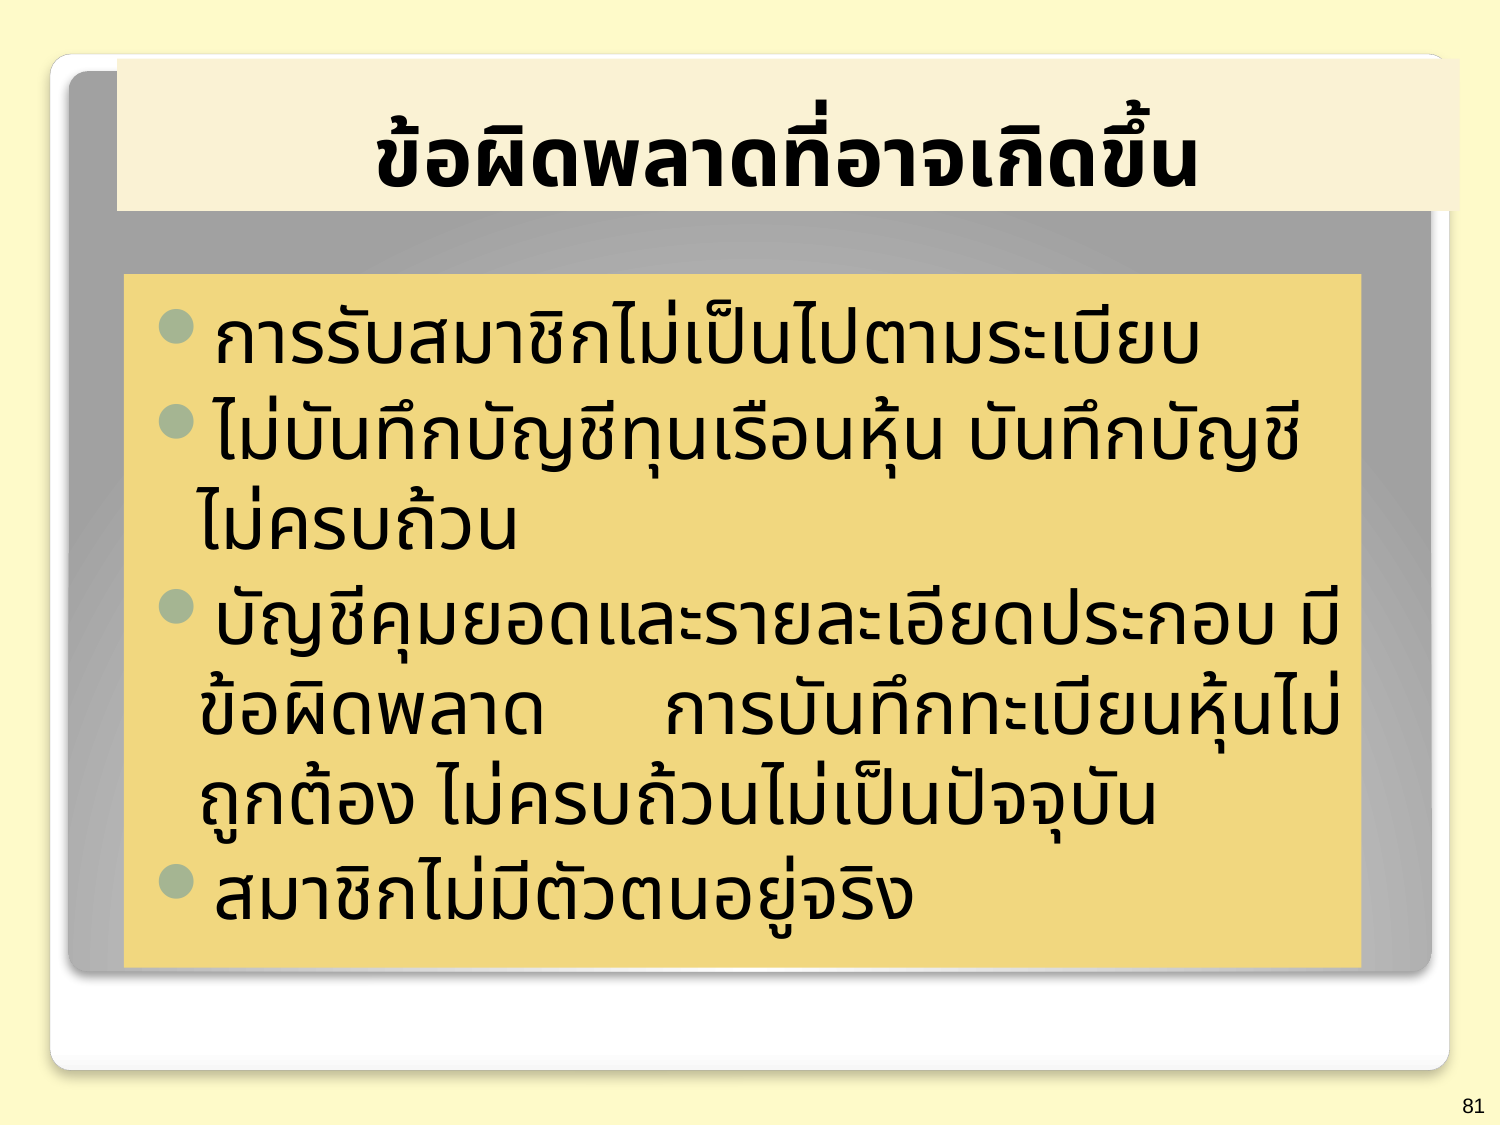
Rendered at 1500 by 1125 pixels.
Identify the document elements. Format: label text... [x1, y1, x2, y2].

title ข้อผิดพลาดที่อาจเกิดขึ้น [117, 58, 1460, 211]
list การรับสมาชิกไม่เป็นไปตามระเบียบ ไม่บันทึกบัญชีทุนเรือนหุ้น บันทึกบัญชีไม่ครบถ้วน บัญชีคุมยอดและรายละเอียดประกอบ มีข้อผิดพลาด การบันทึกทะเบียนหุ้นไม่ถูกต้อง ไม่ครบถ้วนไม่เป็นปัจจุบัน สมาชิกไม่มีตัวตนอยู่จริง [123, 274, 1362, 968]
slide_number 81 [1309, 1065, 1500, 1125]
